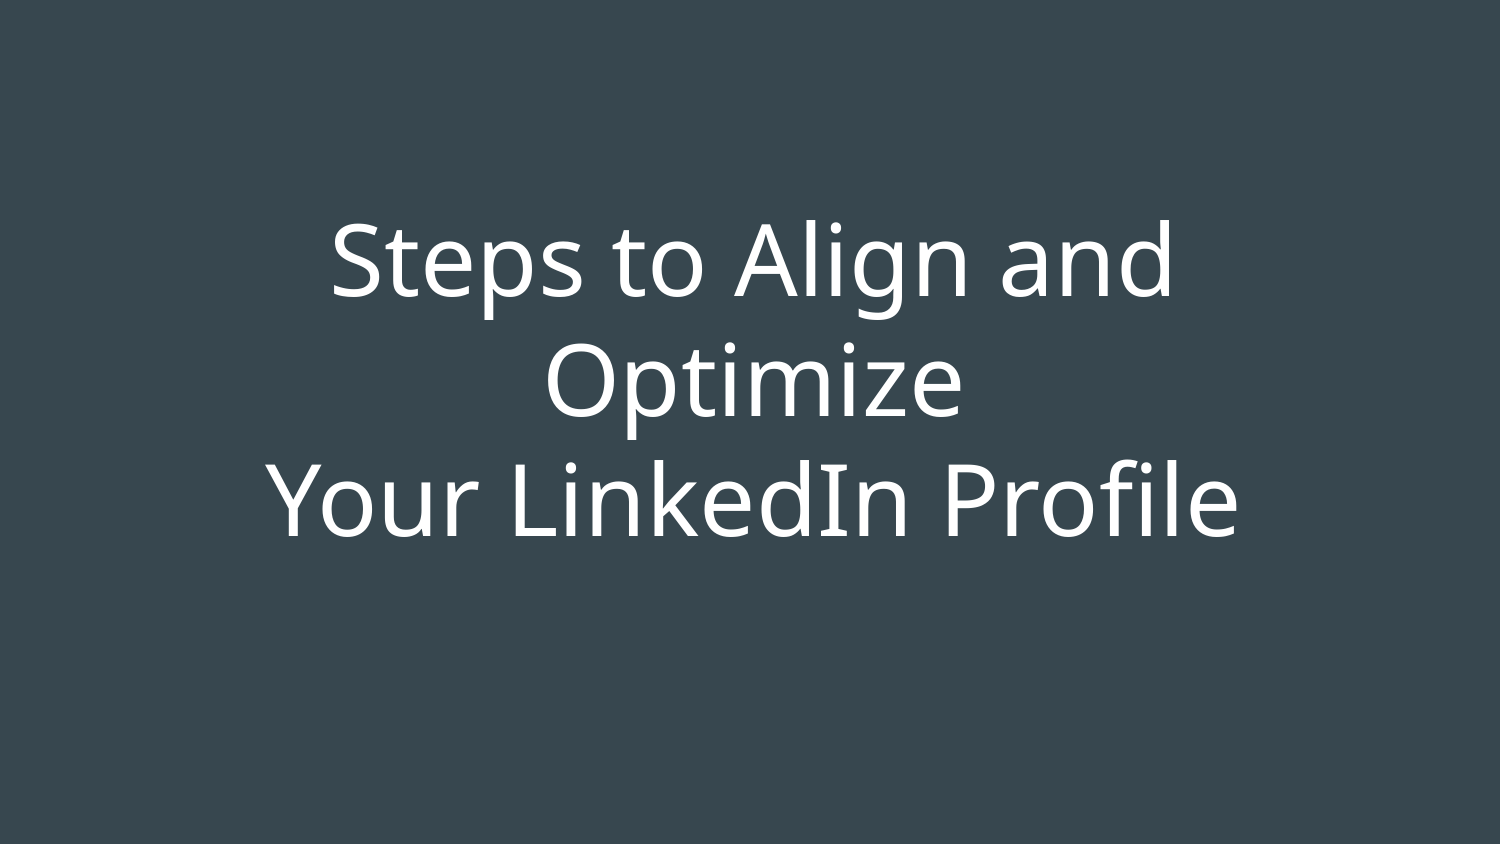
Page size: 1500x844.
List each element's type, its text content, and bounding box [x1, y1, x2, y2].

title Steps to Align and Optimize Your LinkedIn Profile [110, 351, 1399, 493]
